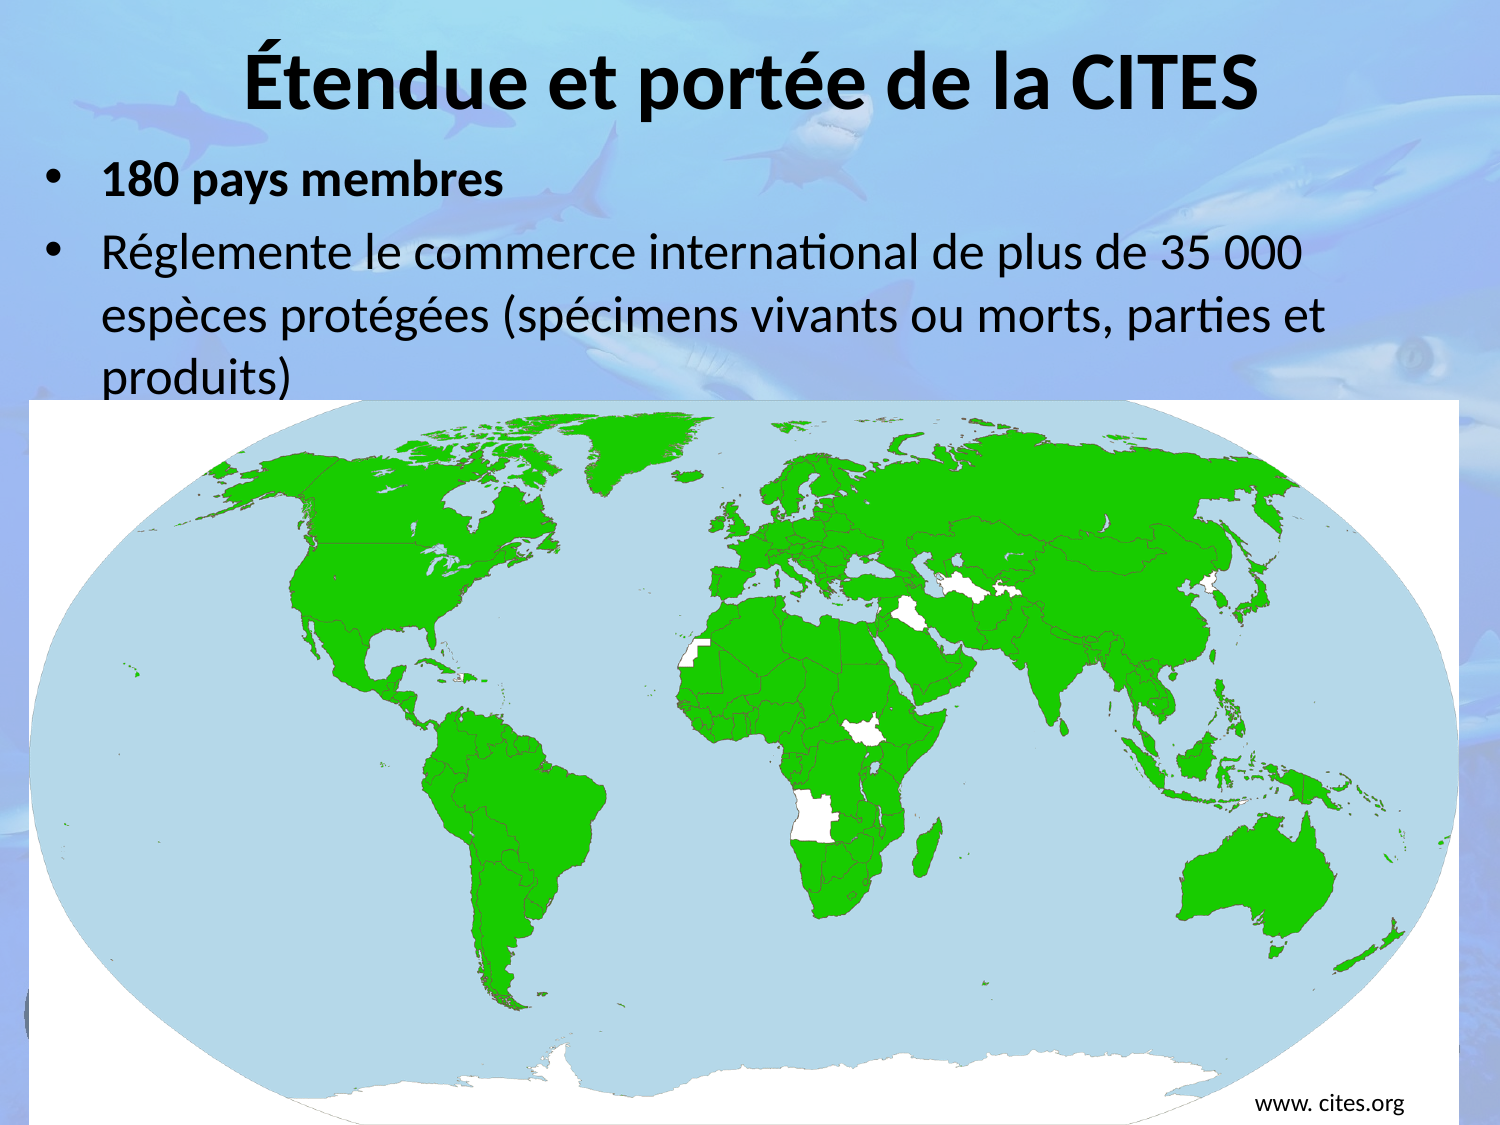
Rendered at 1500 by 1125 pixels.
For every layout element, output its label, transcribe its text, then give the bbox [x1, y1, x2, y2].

list 180 pays membres Réglemente le commerce international de plus de 35 000 espèces protégées (spécimens vivants ou morts, parties et produits) [29, 137, 1483, 880]
picture [29, 399, 1459, 1125]
title Étendue et portée de la CITES [76, 3, 1427, 137]
